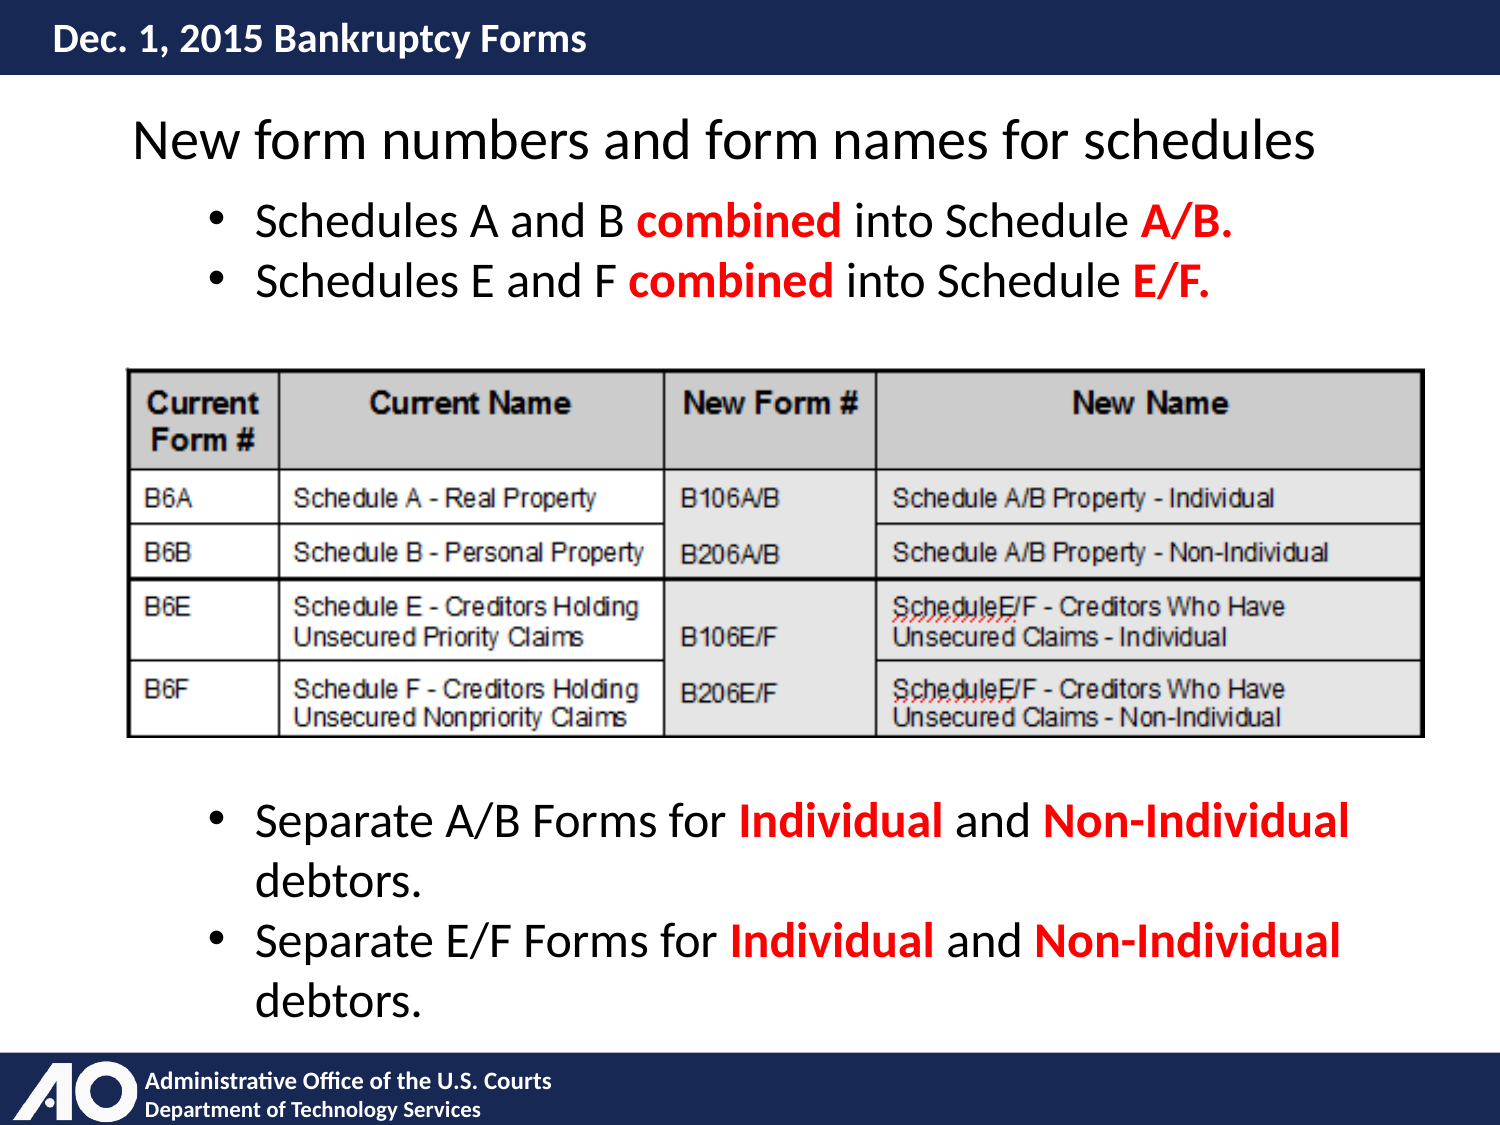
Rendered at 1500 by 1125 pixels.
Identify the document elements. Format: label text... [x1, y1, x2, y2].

text_box New form numbers and form names for schedules [118, 93, 1341, 179]
picture [1, 1060, 148, 1123]
title Dec. 1, 2015 Bankruptcy Forms [37, 0, 1388, 72]
text_box Schedules A and B combined into Schedule A/B. Schedules E and F combined into Schedule E/F. [118, 179, 1432, 315]
text_box Separate A/B Forms for Individual and Non-Individual debtors. Separate E/F Forms for Individual and Non-Individual debtors. [118, 780, 1480, 1035]
picture [124, 367, 1425, 738]
